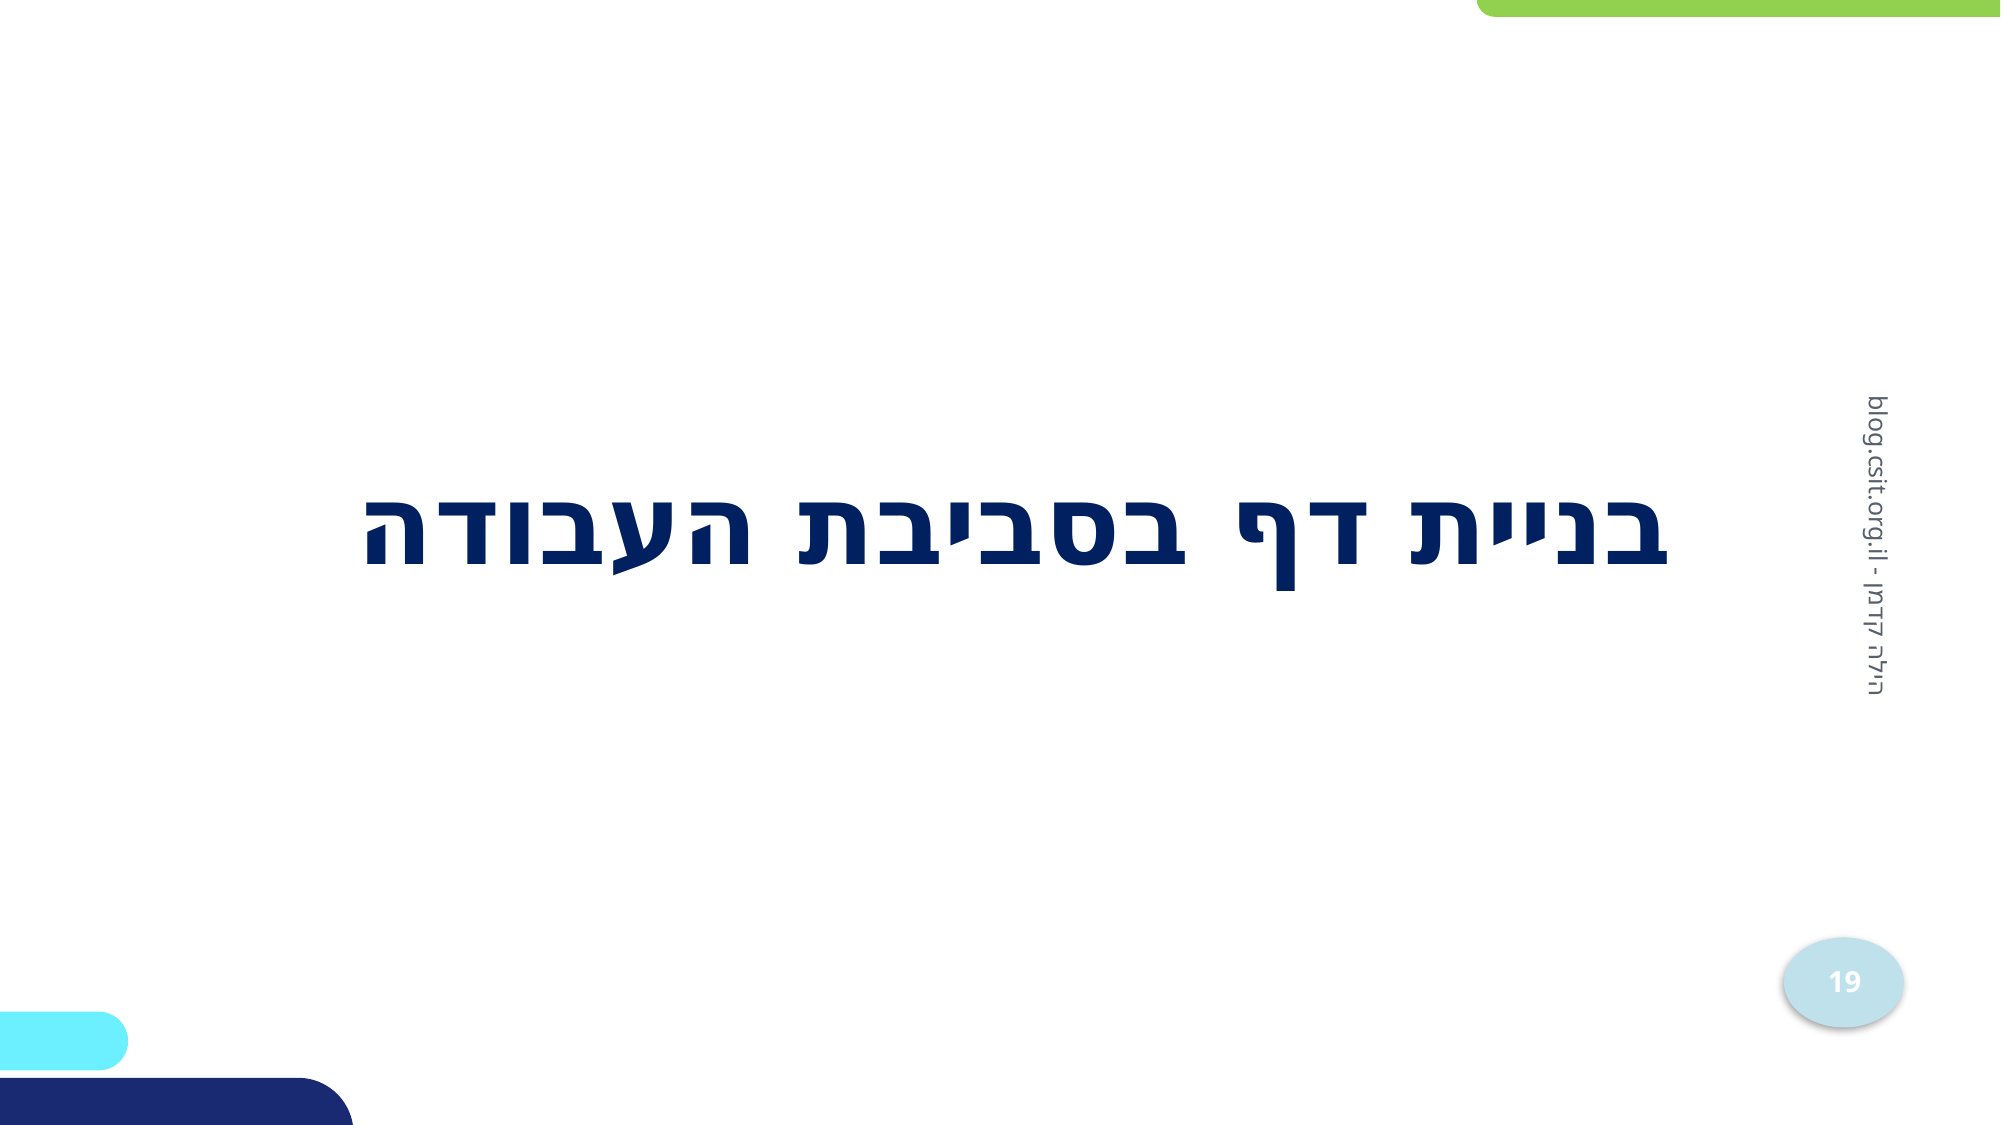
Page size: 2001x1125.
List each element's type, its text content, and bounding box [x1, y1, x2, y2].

slide_number 19 [1777, 940, 1912, 1027]
text_box בניית דף בסביבת העבודה [341, 444, 1689, 595]
footer הילה קדמן - blog.csit.org.il [1838, 380, 1919, 906]
